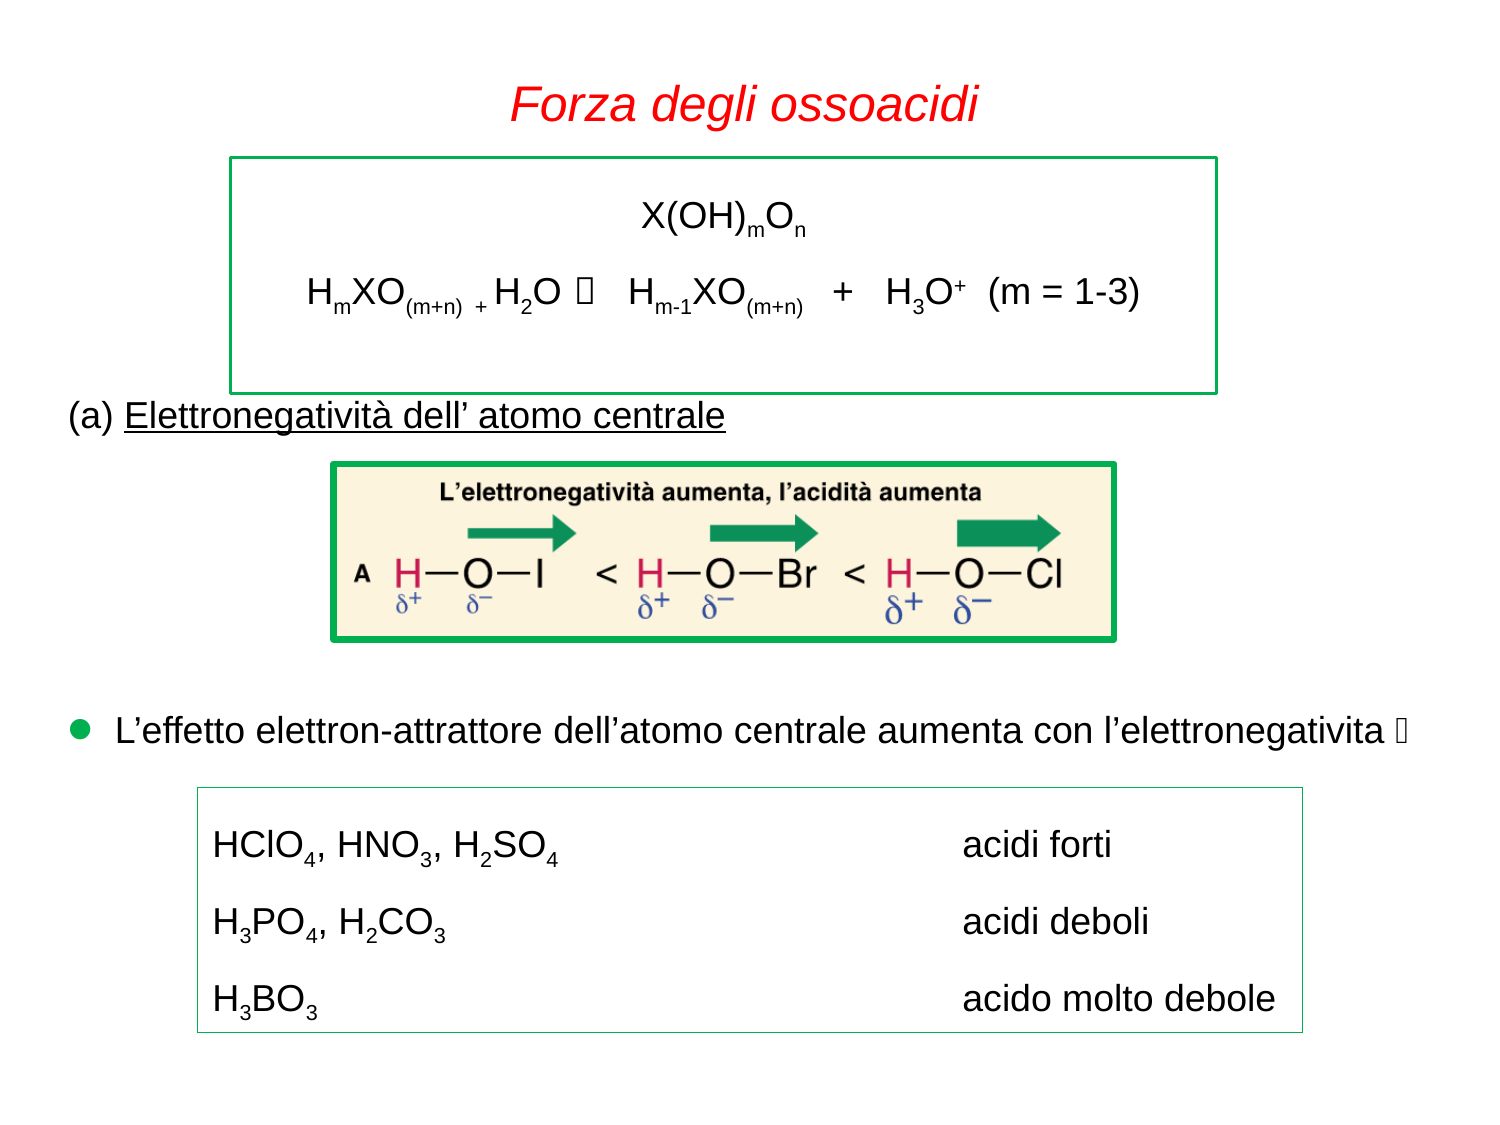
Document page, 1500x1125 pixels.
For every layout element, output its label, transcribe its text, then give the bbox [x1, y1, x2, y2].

text_box Forza degli ossoacidi [47, 63, 1442, 139]
text_box X(OH)mOn HmXO(m+n) + H2O  Hm-1XO(m+n) + H3O+ (m = 1-3) [230, 157, 1217, 361]
text_box HClO4, HNO3, H2SO4 acidi forti H3PO4, H2CO3 acidi deboli H3BO3 acido molto debole [197, 787, 1303, 1033]
picture [336, 466, 1112, 637]
text_box Elettronegatività dell’ atomo centrale L’effetto elettron-attrattore dell’atomo centrale aumenta con l’elettronegativita  [53, 361, 1447, 759]
